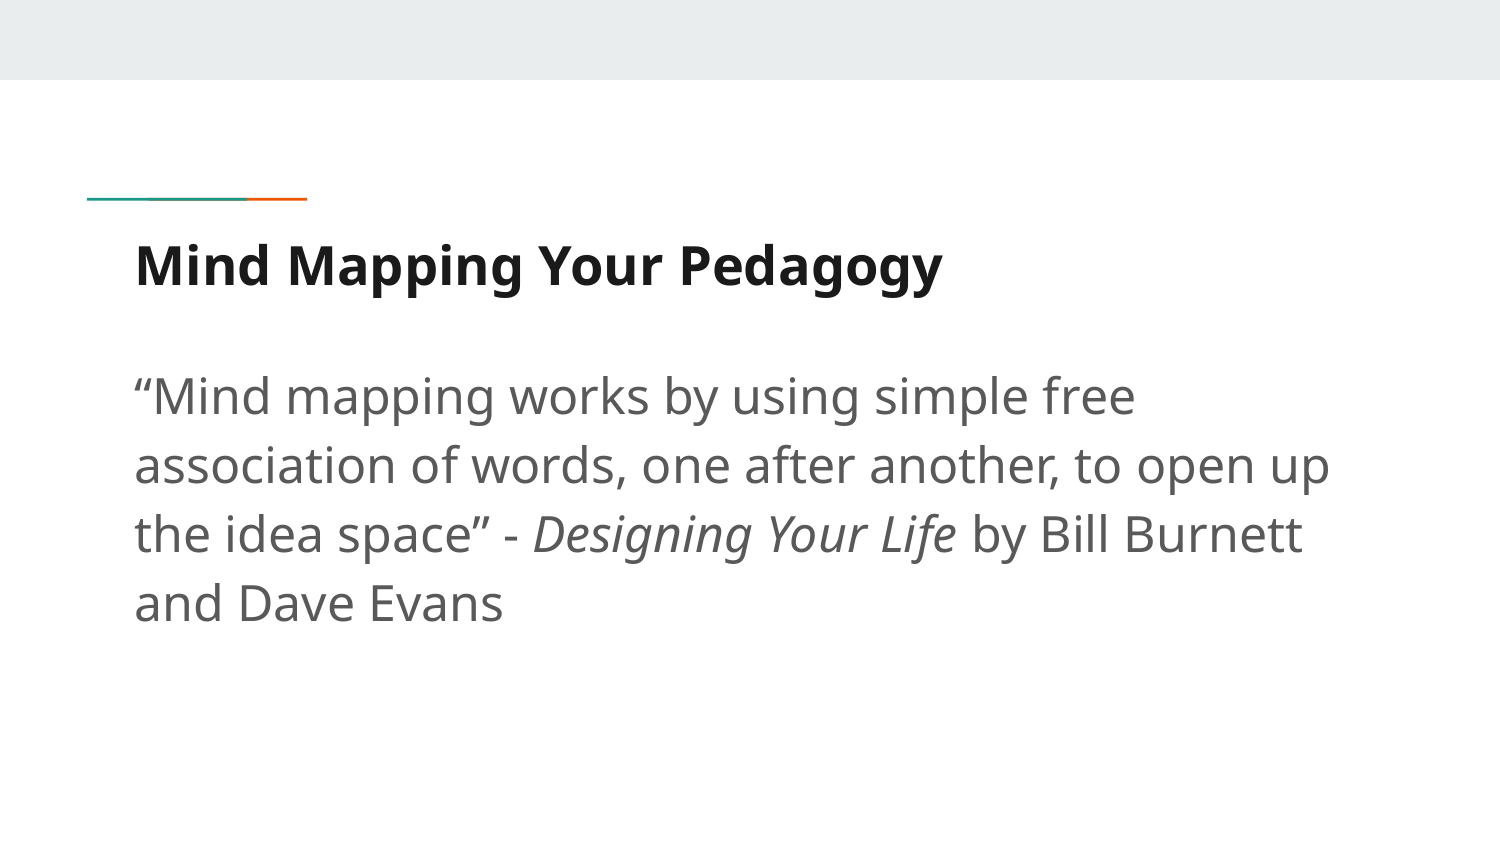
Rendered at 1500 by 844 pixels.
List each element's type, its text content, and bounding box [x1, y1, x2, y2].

title Mind Mapping Your Pedagogy [119, 216, 1381, 305]
list “Mind mapping works by using simple free association of words, one after another, to open up the idea space” - Designing Your Life by Bill Burnett and Dave Evans [119, 341, 1381, 712]
